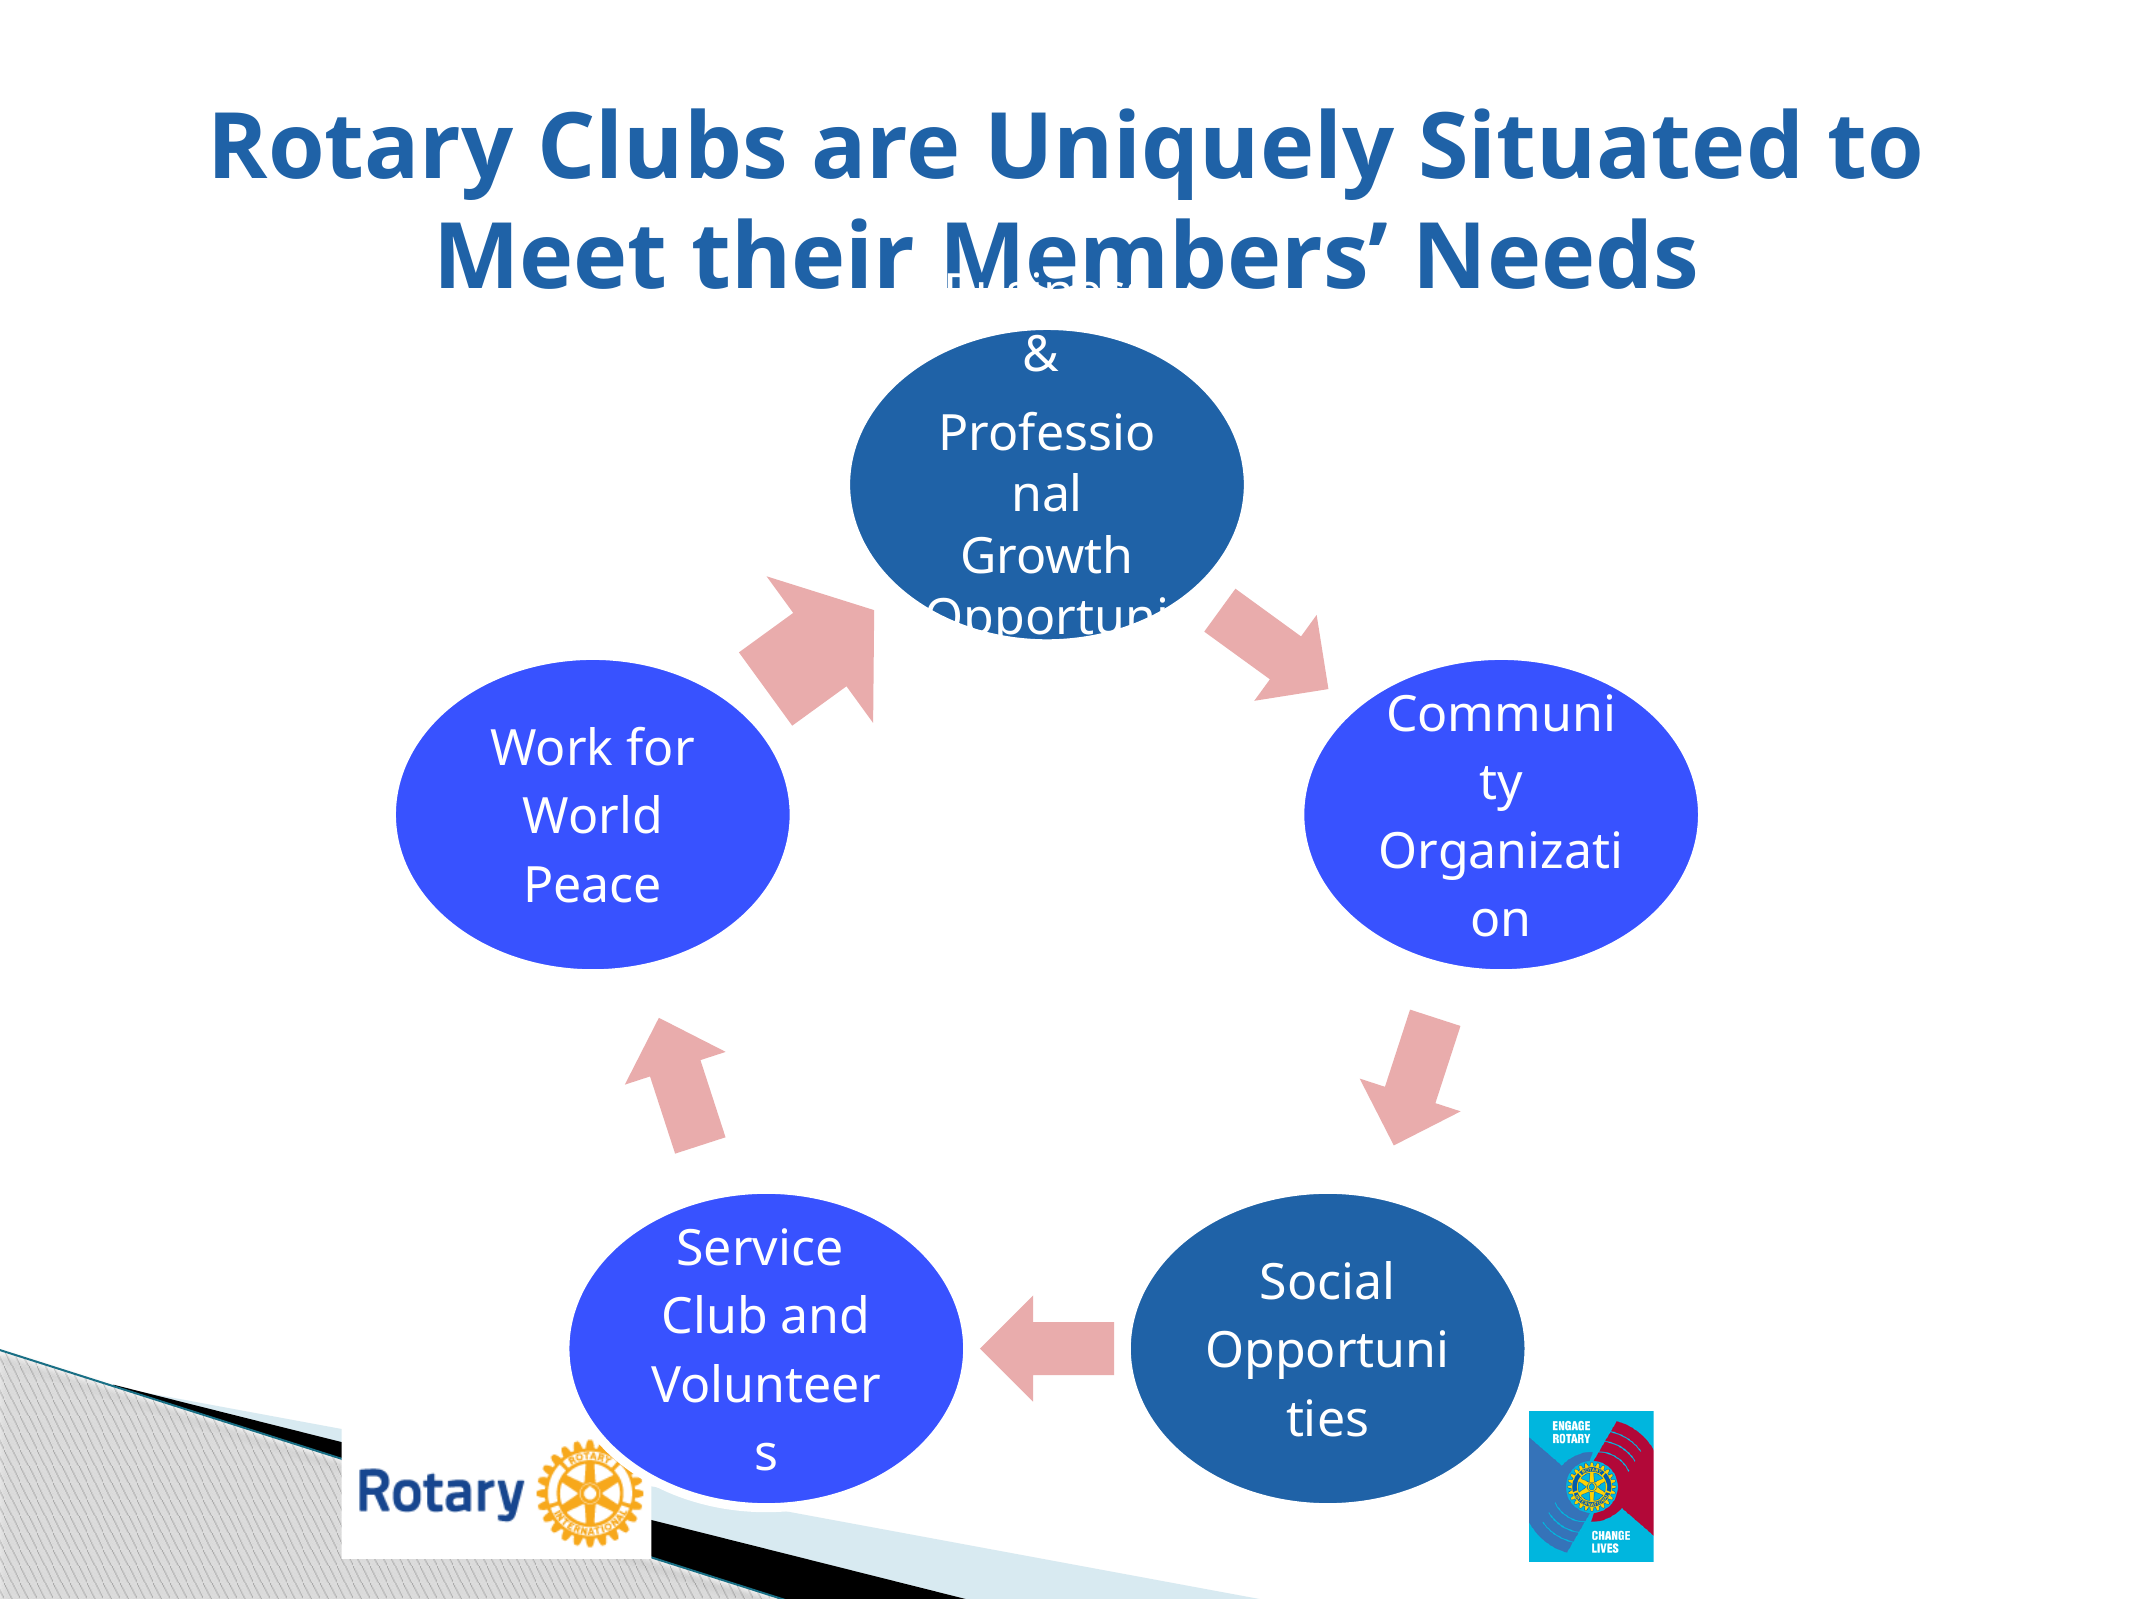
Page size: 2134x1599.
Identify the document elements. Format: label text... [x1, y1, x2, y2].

title Rotary Clubs are Uniquely Situated to Meet their Members’ Needs [106, 64, 2027, 331]
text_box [241, 325, 1853, 1599]
